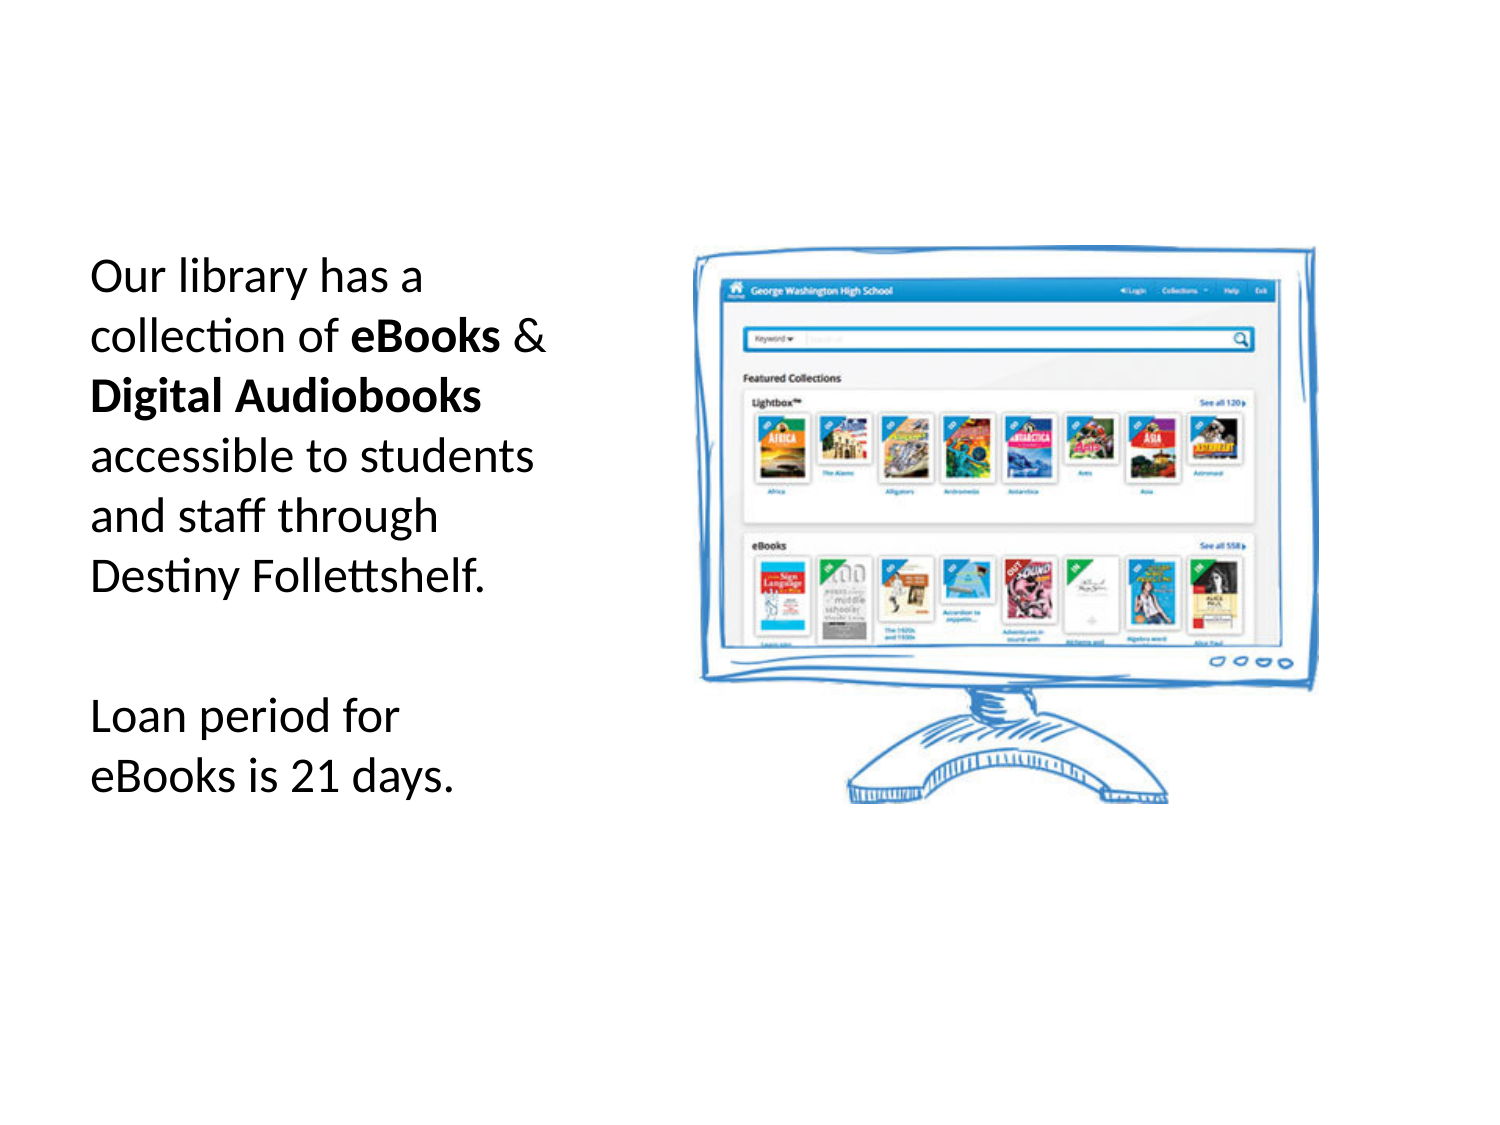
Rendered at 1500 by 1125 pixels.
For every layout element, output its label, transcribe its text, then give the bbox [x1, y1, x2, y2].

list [692, 245, 1319, 804]
list Our library has a collection of eBooks & Digital Audiobooks accessible to students and staff through Destiny Follettshelf. Loan period for eBooks is 21 days. [75, 235, 569, 1005]
